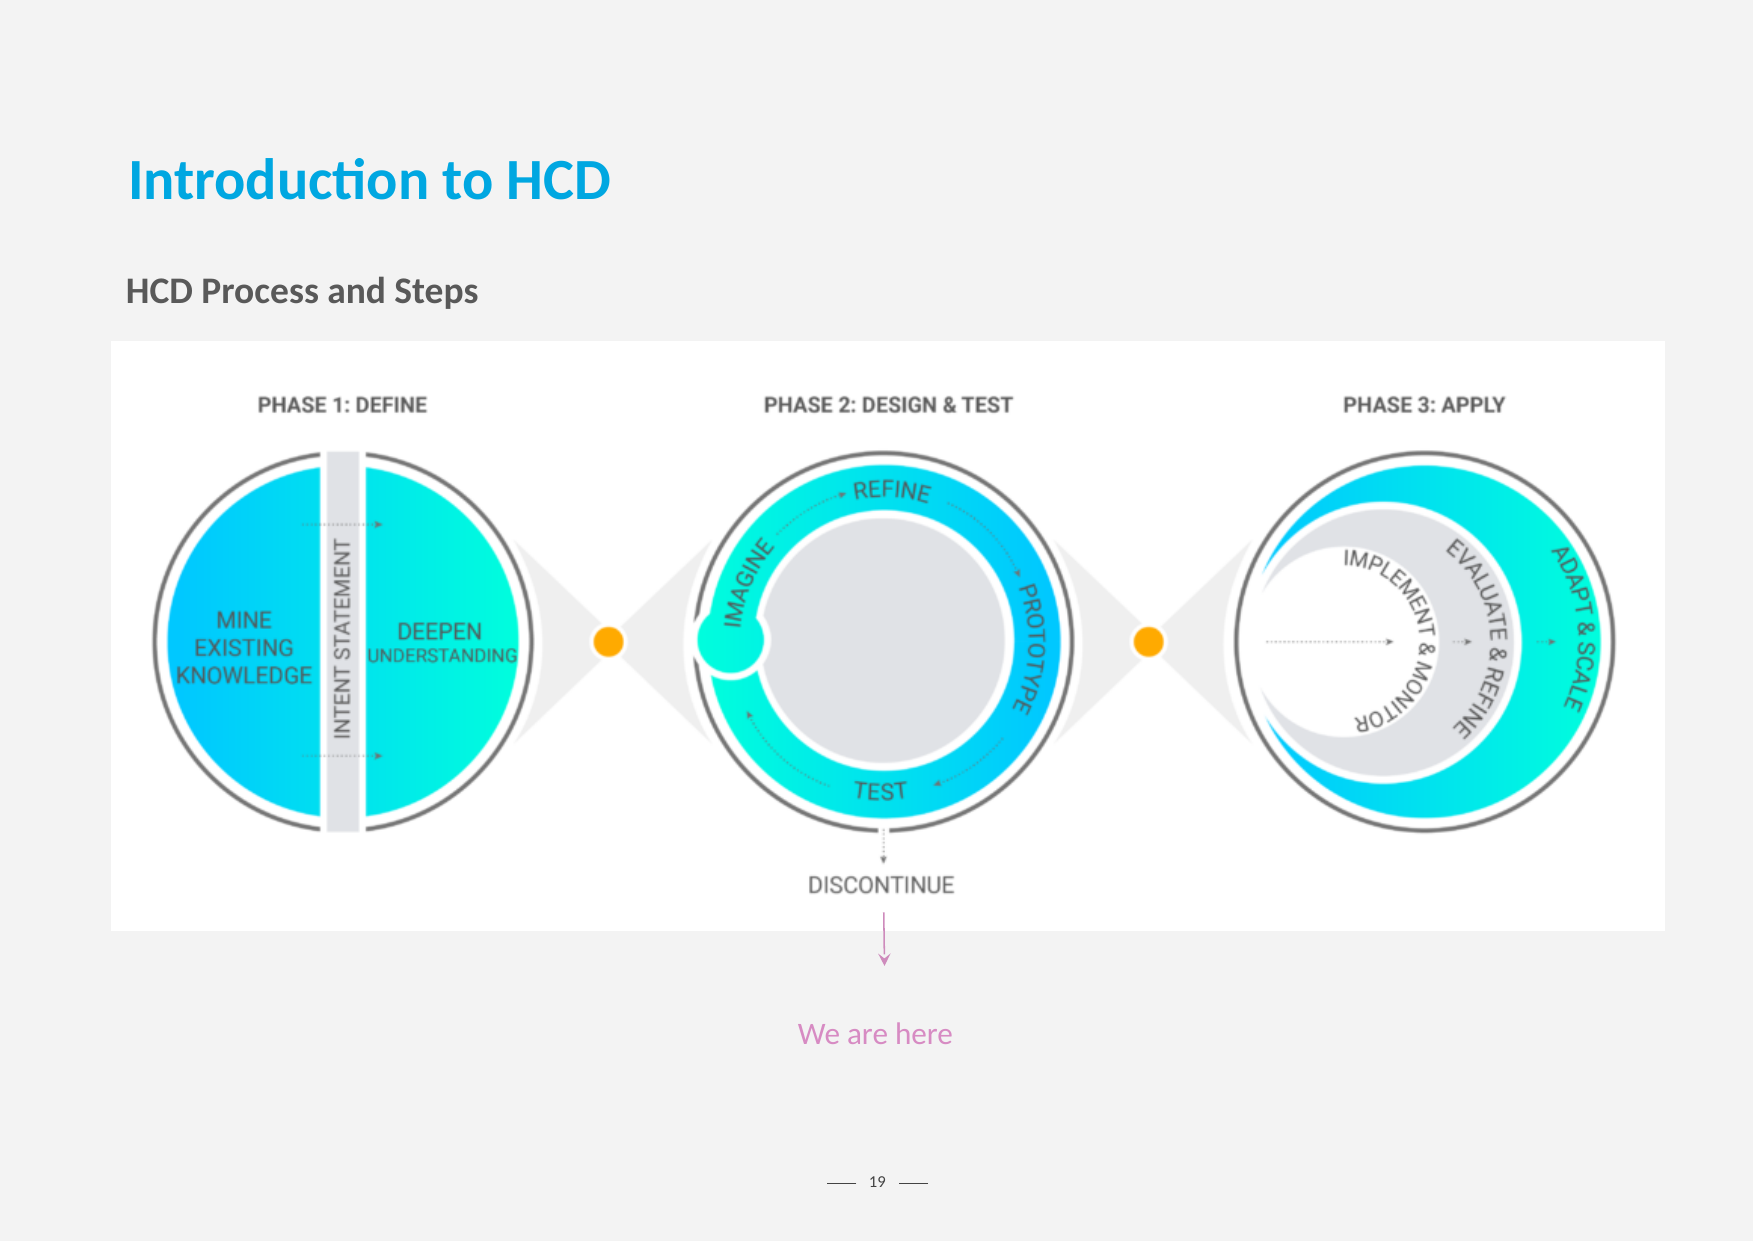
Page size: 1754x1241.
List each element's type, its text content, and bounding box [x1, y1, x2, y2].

text_box Introduction to HCD [110, 123, 1265, 239]
text_box HCD Process and Steps [111, 250, 583, 330]
picture [110, 340, 1666, 931]
text_box We are here [782, 1005, 971, 1058]
